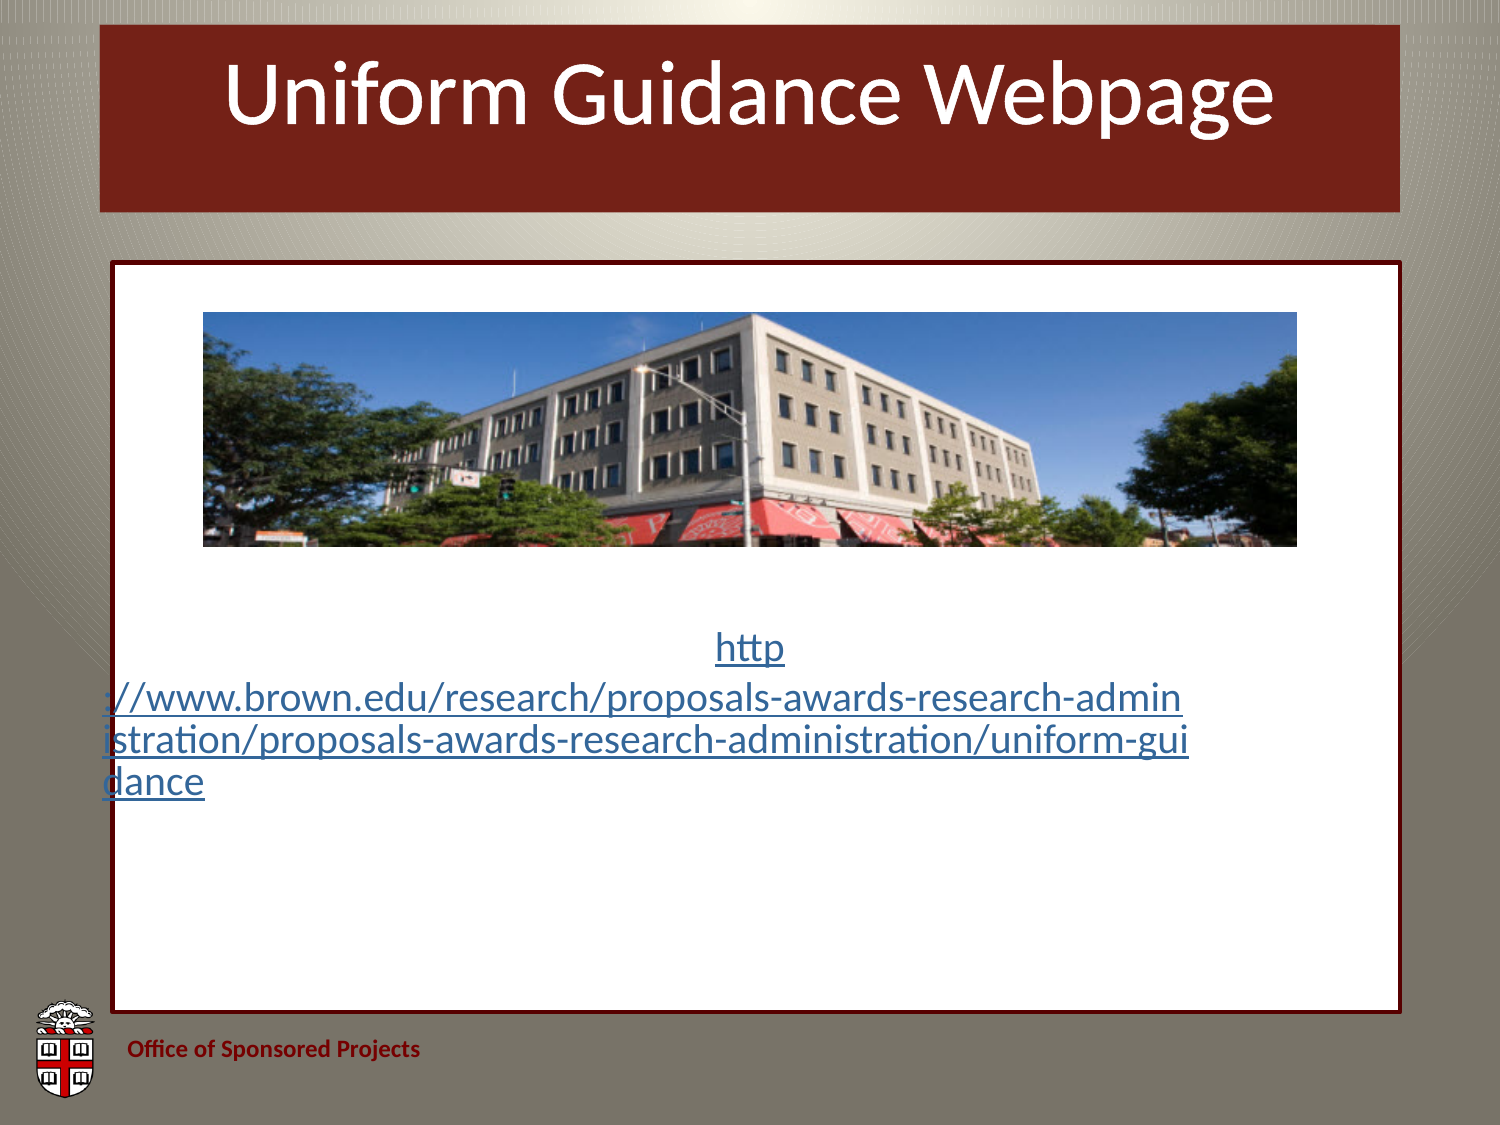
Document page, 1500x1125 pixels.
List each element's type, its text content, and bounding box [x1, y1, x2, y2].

text_box http://www.brown.edu/research/proposals-awards-research-administration/proposals-awards-research-administration/uniform-guidance [87, 362, 1338, 728]
picture [202, 312, 1298, 548]
picture [24, 999, 114, 1099]
title Uniform Guidance Webpage [99, 24, 1400, 213]
